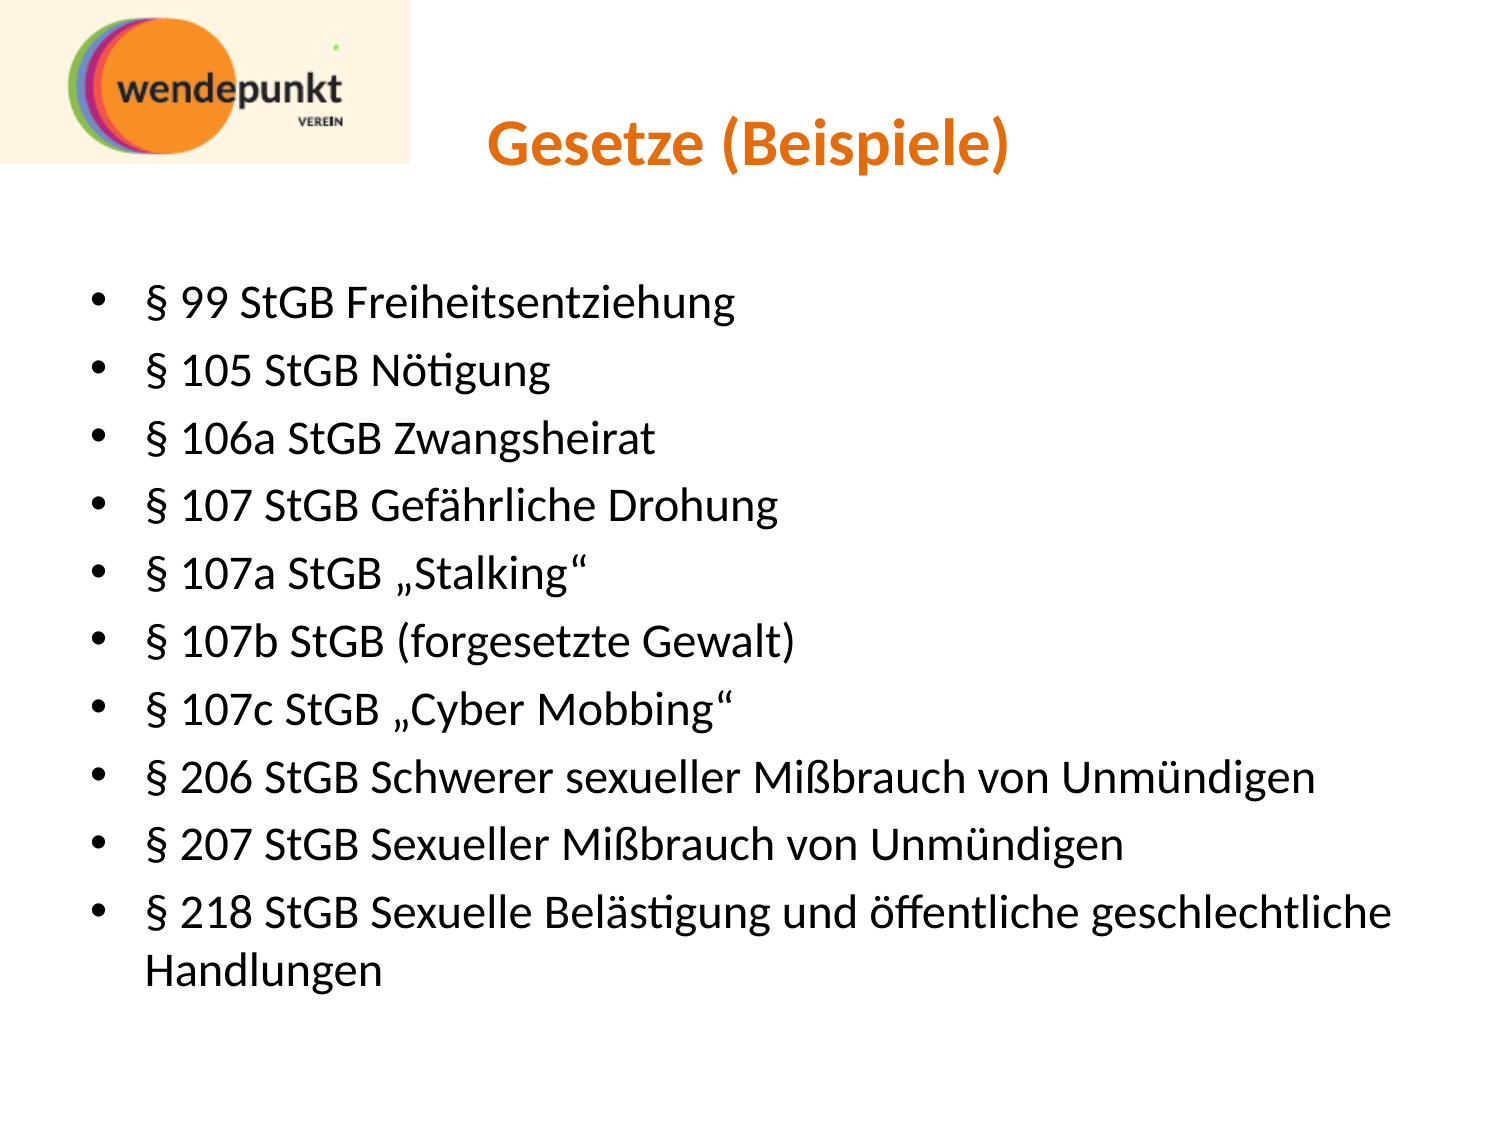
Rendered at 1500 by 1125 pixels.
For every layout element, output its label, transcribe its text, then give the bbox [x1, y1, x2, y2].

title Gesetze (Beispiele) [75, 45, 1425, 233]
picture [0, 0, 410, 164]
list § 99 StGB Freiheitsentziehung § 105 StGB Nötigung § 106a StGB Zwangsheirat § 107 StGB Gefährliche Drohung § 107a StGB „Stalking“ § 107b StGB (forgesetzte Gewalt) § 107c StGB „Cyber Mobbing“ § 206 StGB Schwerer sexueller Mißbrauch von Unmündigen § 207 StGB Sexueller Mißbrauch von Unmündigen § 218 StGB Sexuelle Belästigung und öffentliche geschlechtliche Handlungen [75, 262, 1425, 1005]
